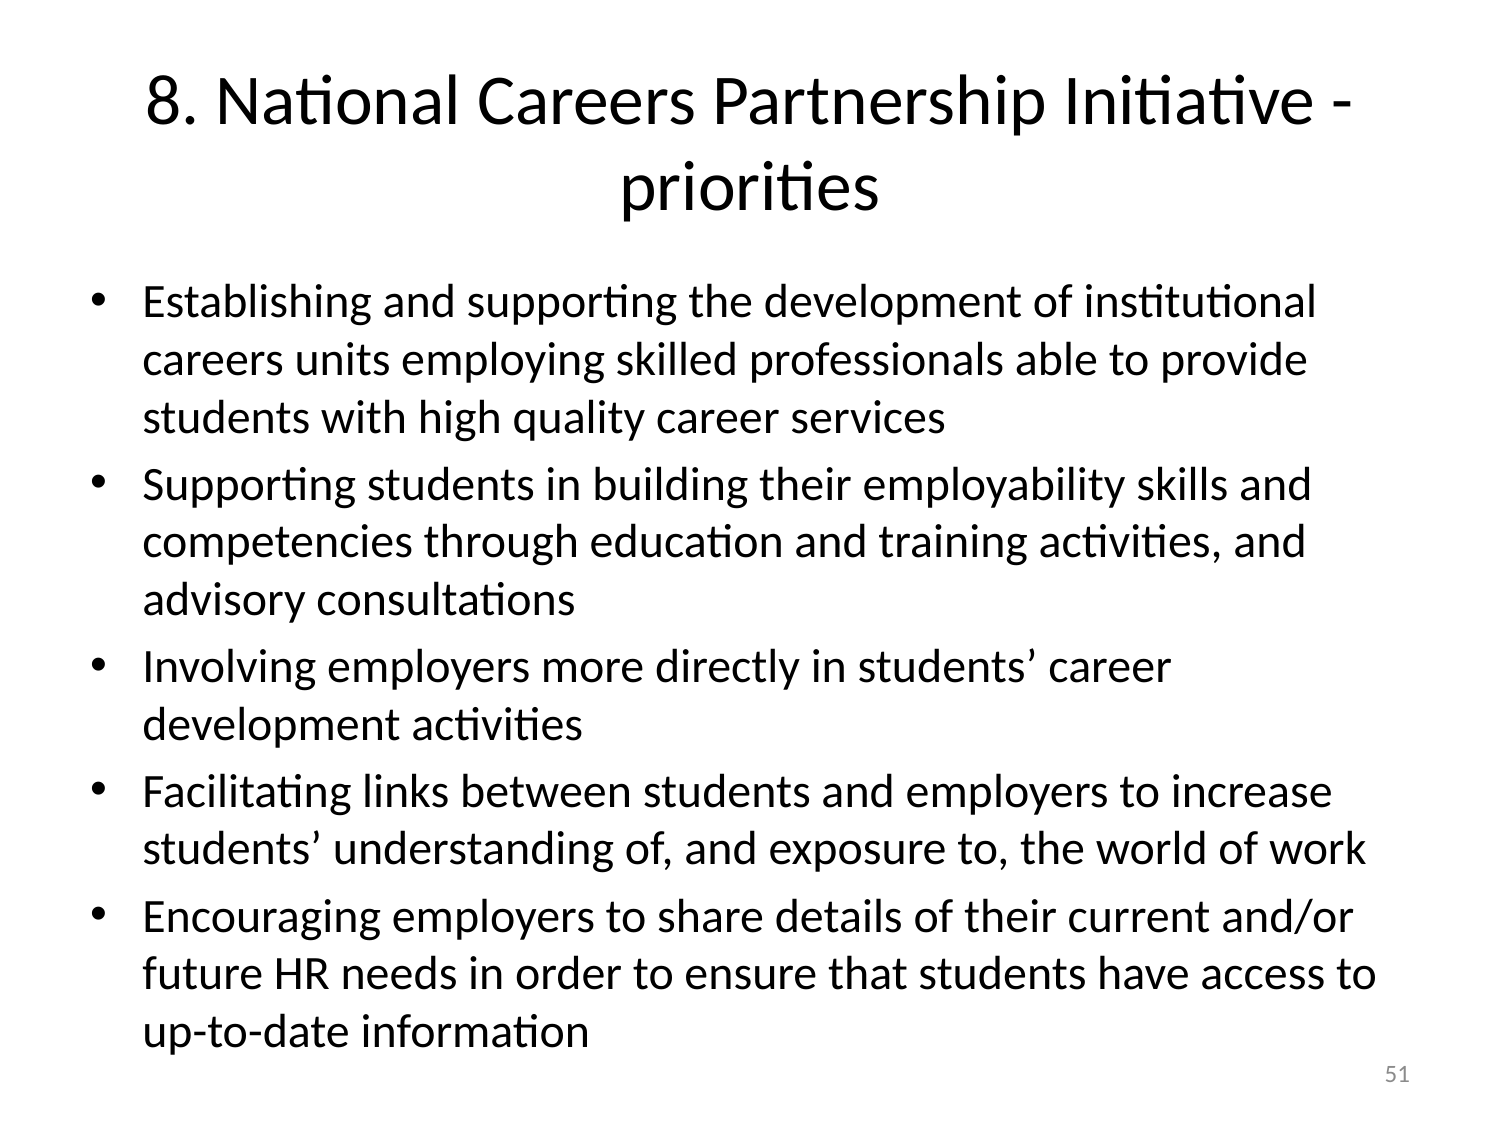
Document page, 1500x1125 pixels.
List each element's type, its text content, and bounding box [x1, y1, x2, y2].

list Establishing and supporting the development of institutional careers units employing skilled professionals able to provide students with high quality career services Supporting students in building their employability skills and competencies through education and training activities, and advisory consultations Involving employers more directly in students’ career development activities Facilitating links between students and employers to increase students’ understanding of, and exposure to, the world of work Encouraging employers to share details of their current and/or future HR needs in order to ensure that students have access to up-to-date information [75, 262, 1425, 1071]
title 8. National Careers Partnership Initiative - priorities [75, 45, 1425, 233]
slide_number 51 [1074, 1042, 1425, 1103]
